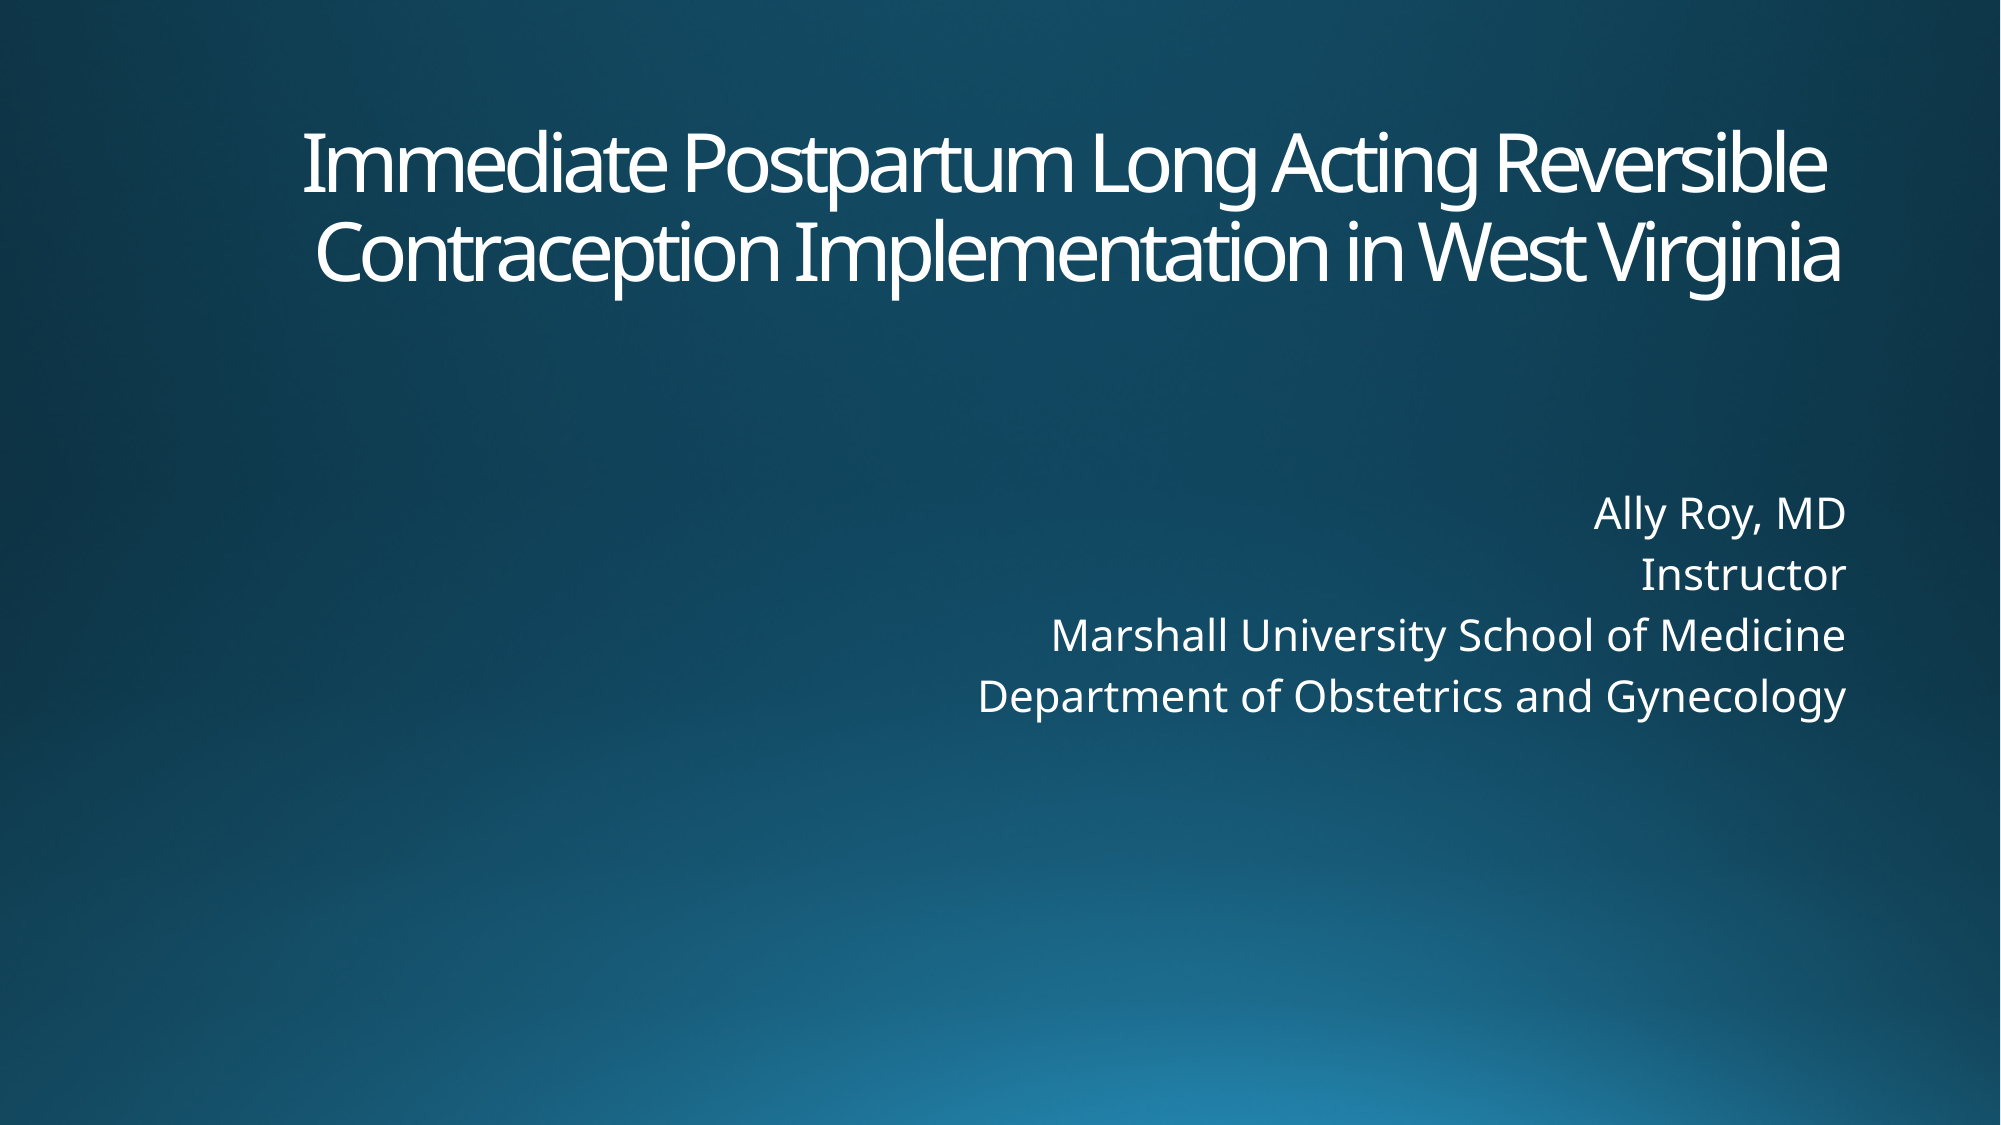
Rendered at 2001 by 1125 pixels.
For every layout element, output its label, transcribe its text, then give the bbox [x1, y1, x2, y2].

picture [0, 0, 2001, 1125]
title Immediate Postpartum Long Acting Reversible Contraception Implementation in West Virginia [105, 114, 1863, 426]
subtitle Ally Roy, MD Instructor Marshall University School of Medicine Department of Obstetrics and Gynecology [362, 483, 1863, 730]
